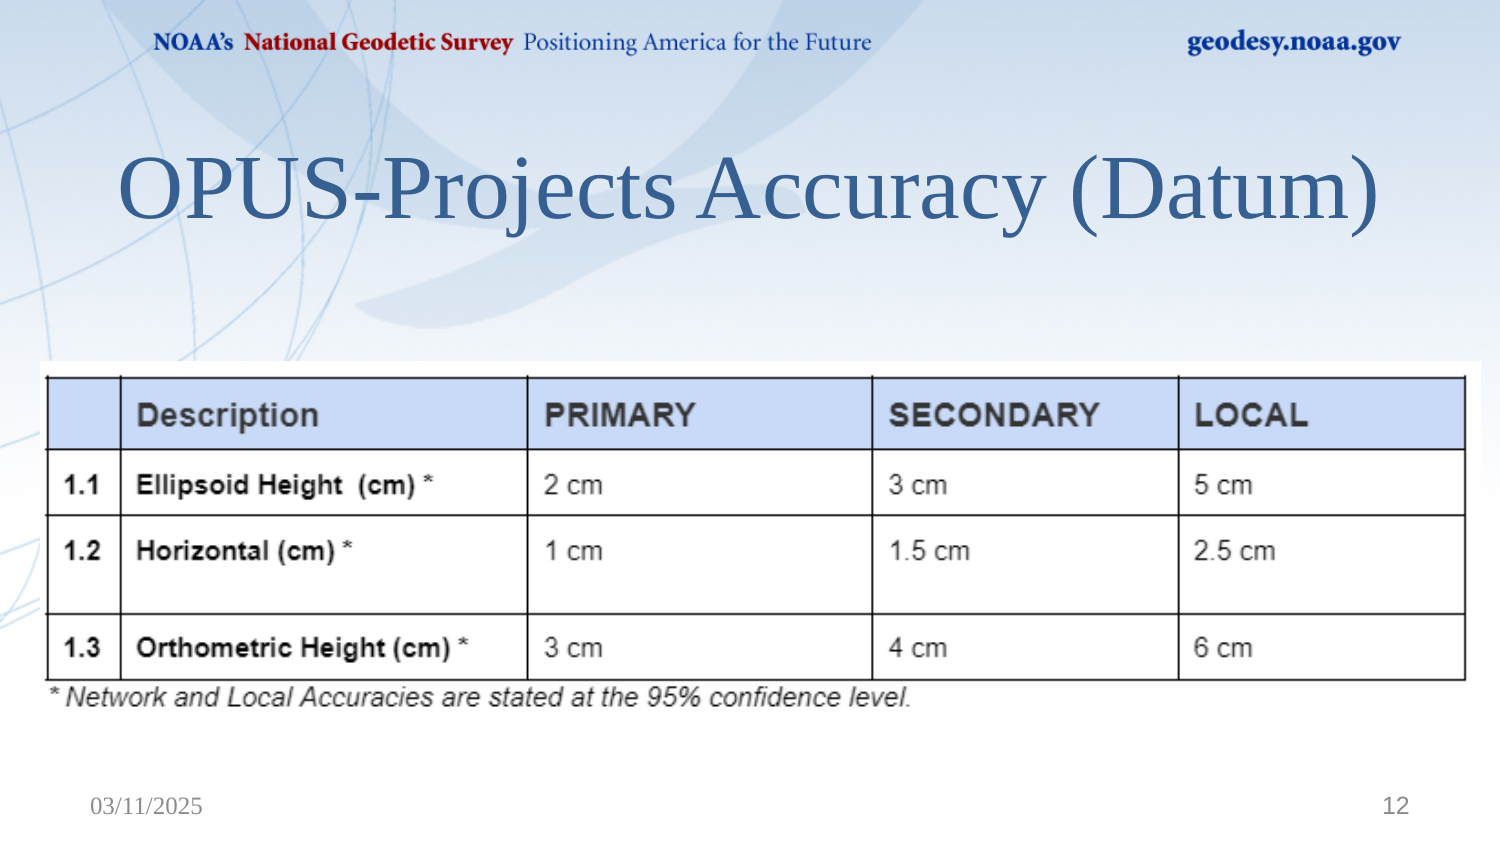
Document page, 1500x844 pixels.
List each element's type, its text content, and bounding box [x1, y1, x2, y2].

slide_number 12 [1074, 782, 1425, 827]
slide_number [75, 782, 425, 827]
picture [0, 0, 1500, 844]
title OPUS-Projects Accuracy (Datum) [75, 111, 1425, 253]
